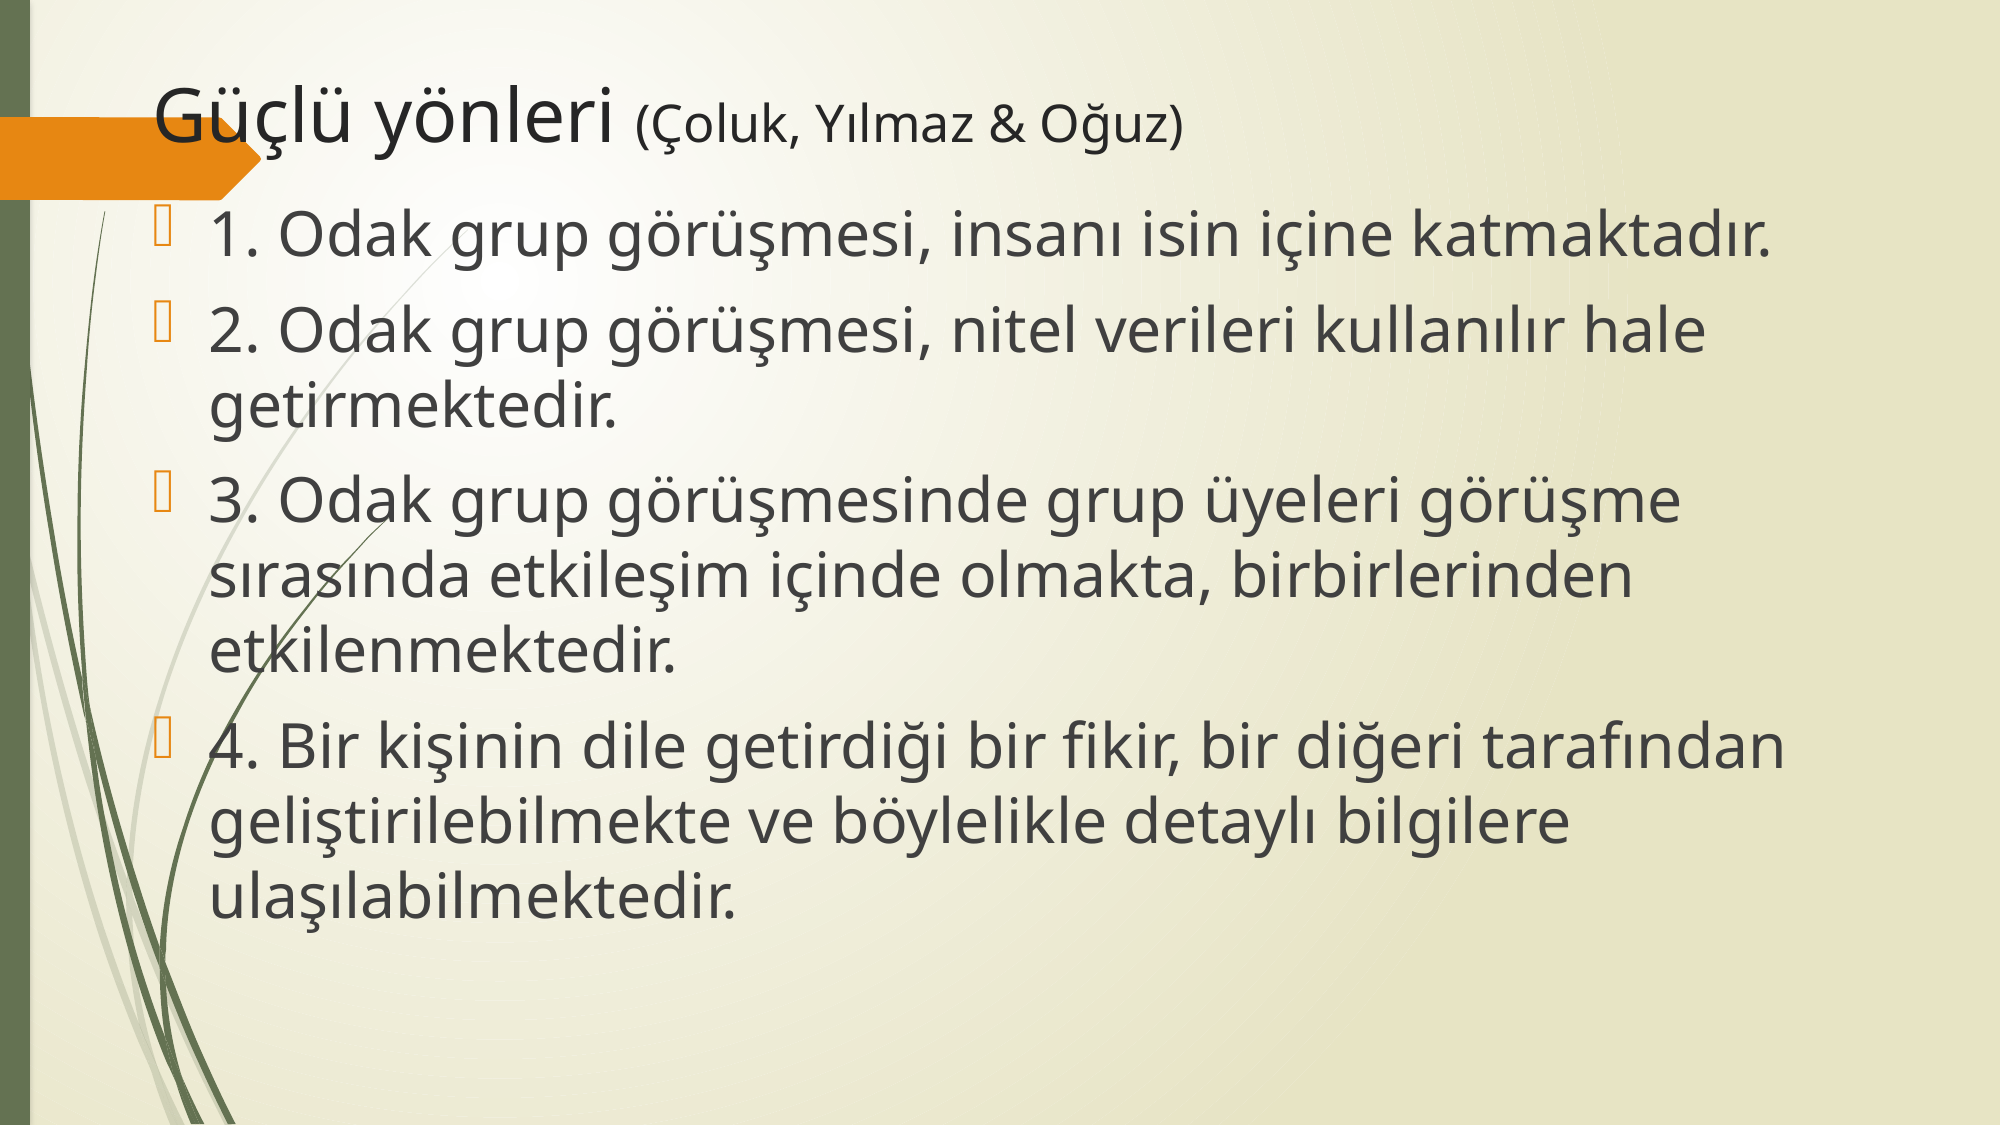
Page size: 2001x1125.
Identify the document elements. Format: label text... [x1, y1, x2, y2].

title Güçlü yönleri (Çoluk, Yılmaz & Oğuz) [137, 59, 1863, 186]
list 1. Odak grup görüşmesi, insanı isin içine katmaktadır. 2. Odak grup görüşmesi, nitel verileri kullanılır hale getirmektedir. 3. Odak grup görüşmesinde grup üyeleri görüşme sırasında etkileşim içinde olmakta, birbirlerinden etkilenmektedir. 4. Bir kişinin dile getirdiği bir fikir, bir diğeri tarafından geliştirilebilmekte ve böylelikle detaylı bilgilere ulaşılabilmektedir. [137, 186, 1863, 1053]
